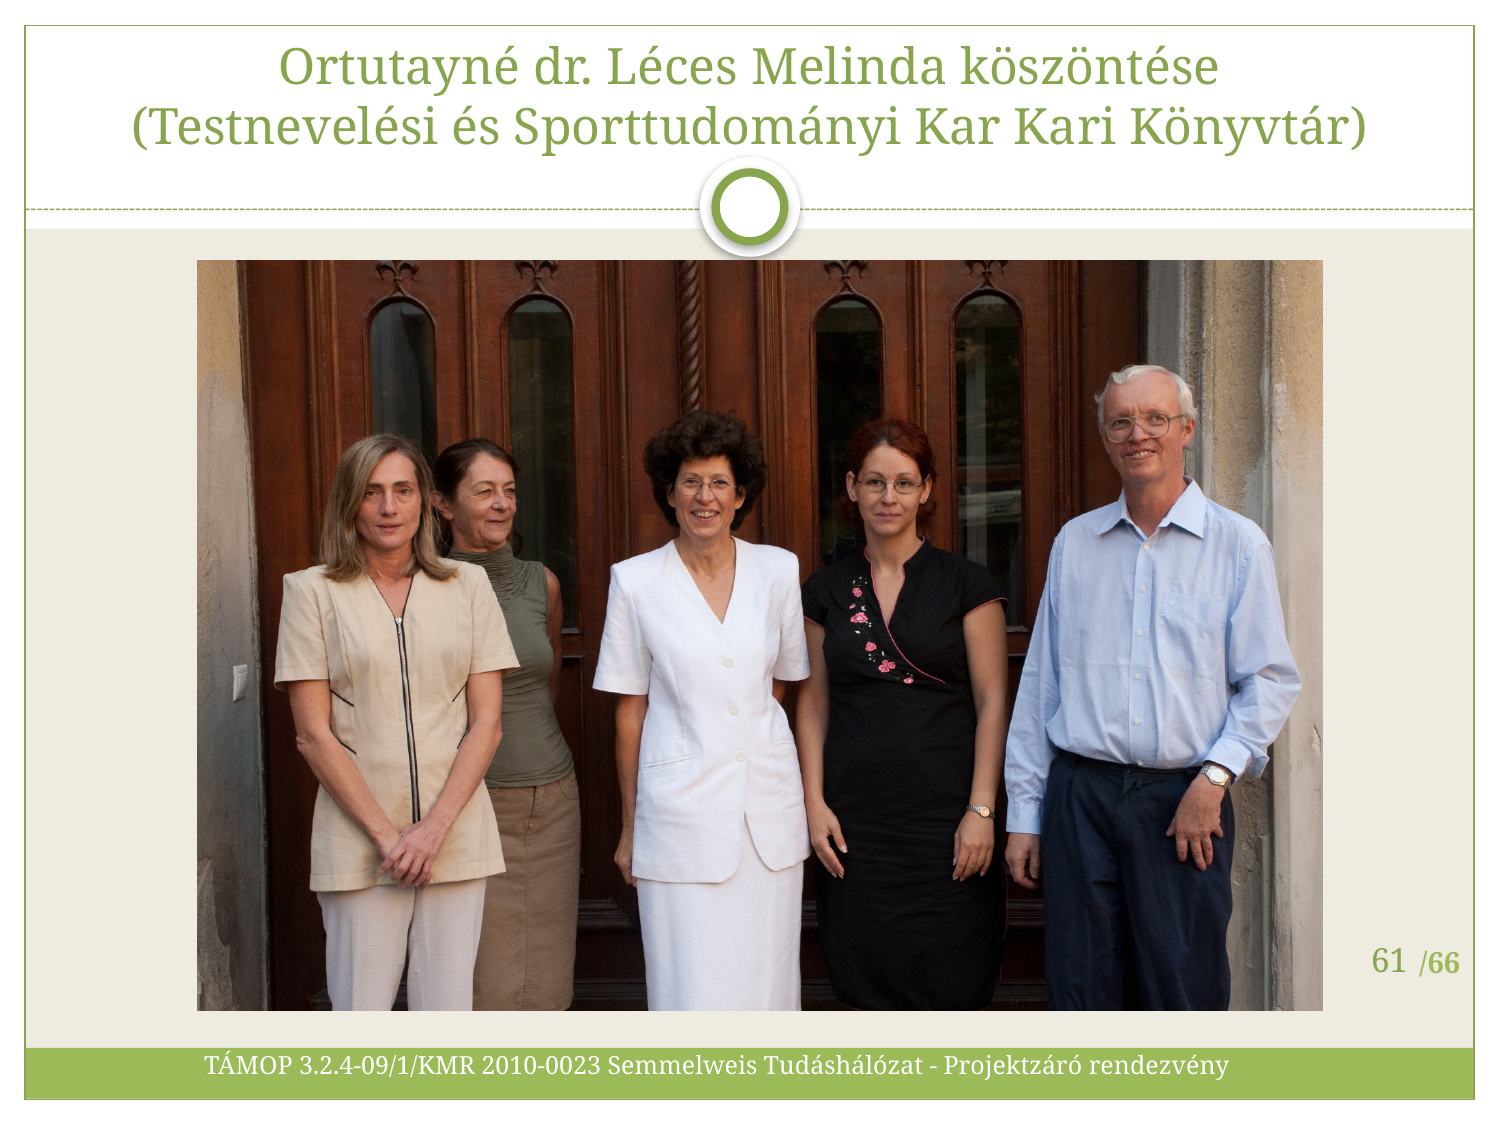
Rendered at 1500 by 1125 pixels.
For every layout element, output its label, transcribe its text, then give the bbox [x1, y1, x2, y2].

title Ortutayné dr. Léces Melinda köszöntése (Testnevelési és Sporttudományi Kar Kari Könyvtár) [49, 37, 1450, 162]
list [197, 260, 1323, 1011]
footer TÁMOP 3.2.4-09/1/KMR 2010-0023 Semmelweis Tudáshálózat - Projektzáró rendezvény [189, 1042, 1500, 1103]
slide_number 61 [1352, 925, 1428, 999]
